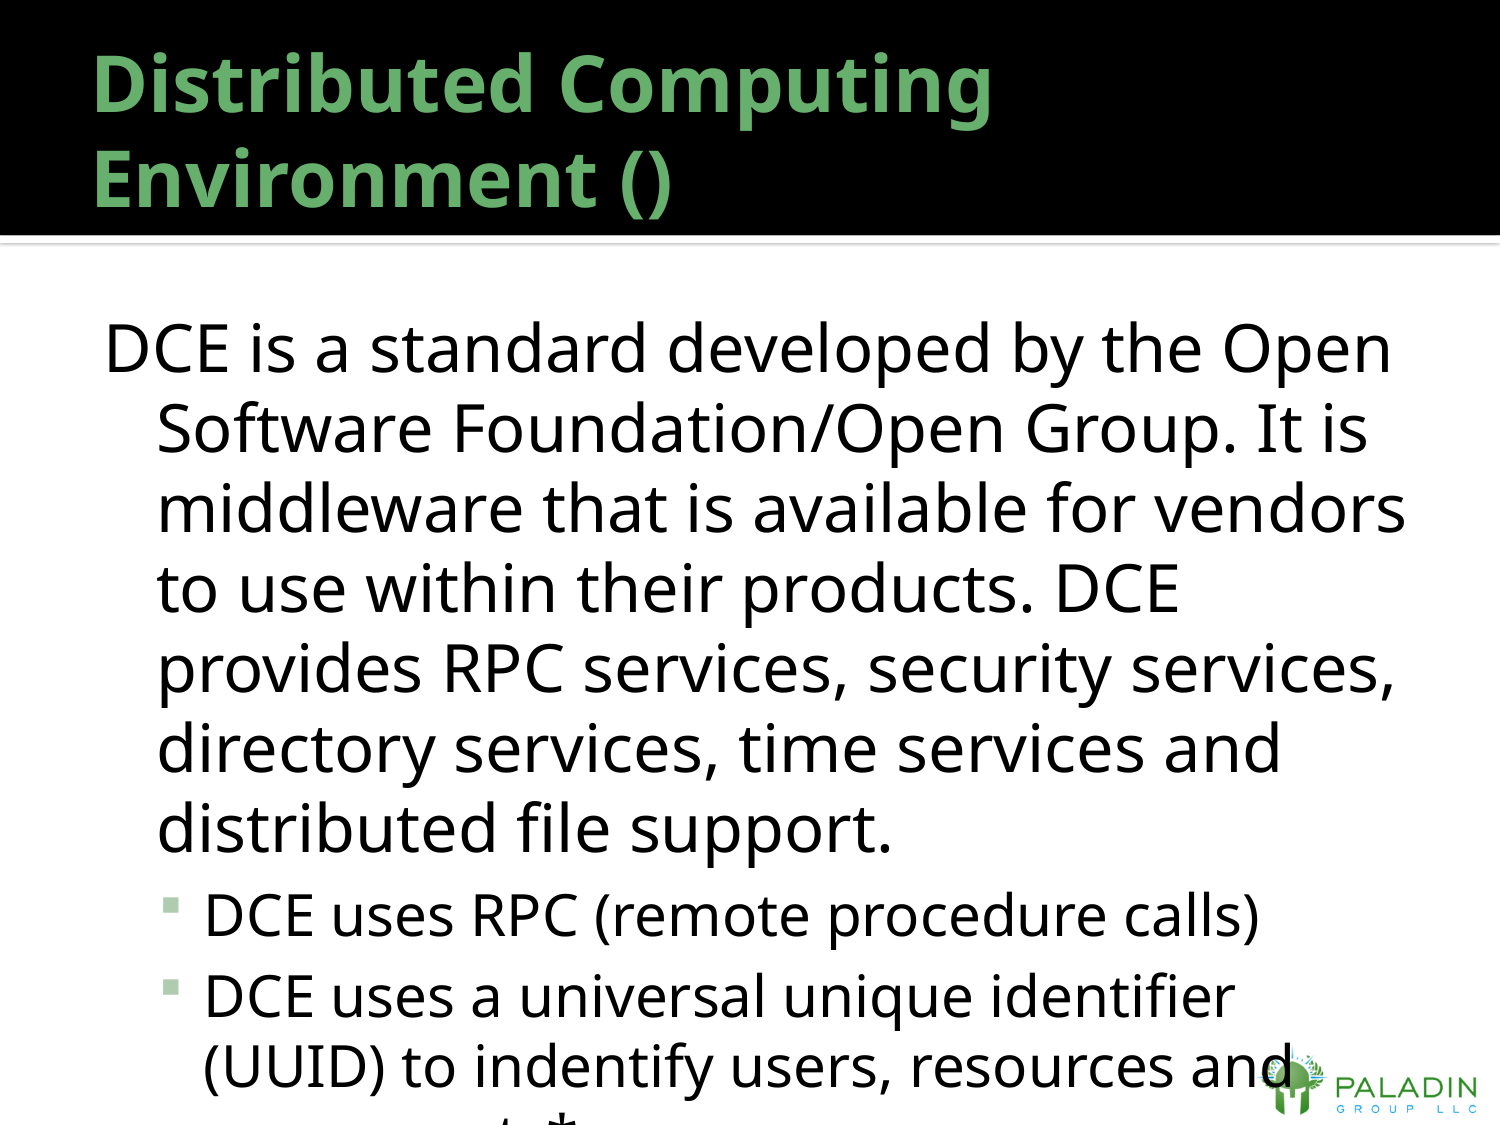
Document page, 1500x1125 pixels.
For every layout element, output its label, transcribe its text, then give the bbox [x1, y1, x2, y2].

picture [1250, 1040, 1487, 1125]
title Distributed Computing Environment () [75, 25, 1425, 231]
list DCE is a standard developed by the Open Software Foundation/Open Group. It is middleware that is available for vendors to use within their products. DCE provides RPC services, security services, directory services, time services and distributed file support. DCE uses RPC (remote procedure calls) DCE uses a universal unique identifier (UUID) to indentify users, resources and components* [75, 291, 1425, 1050]
